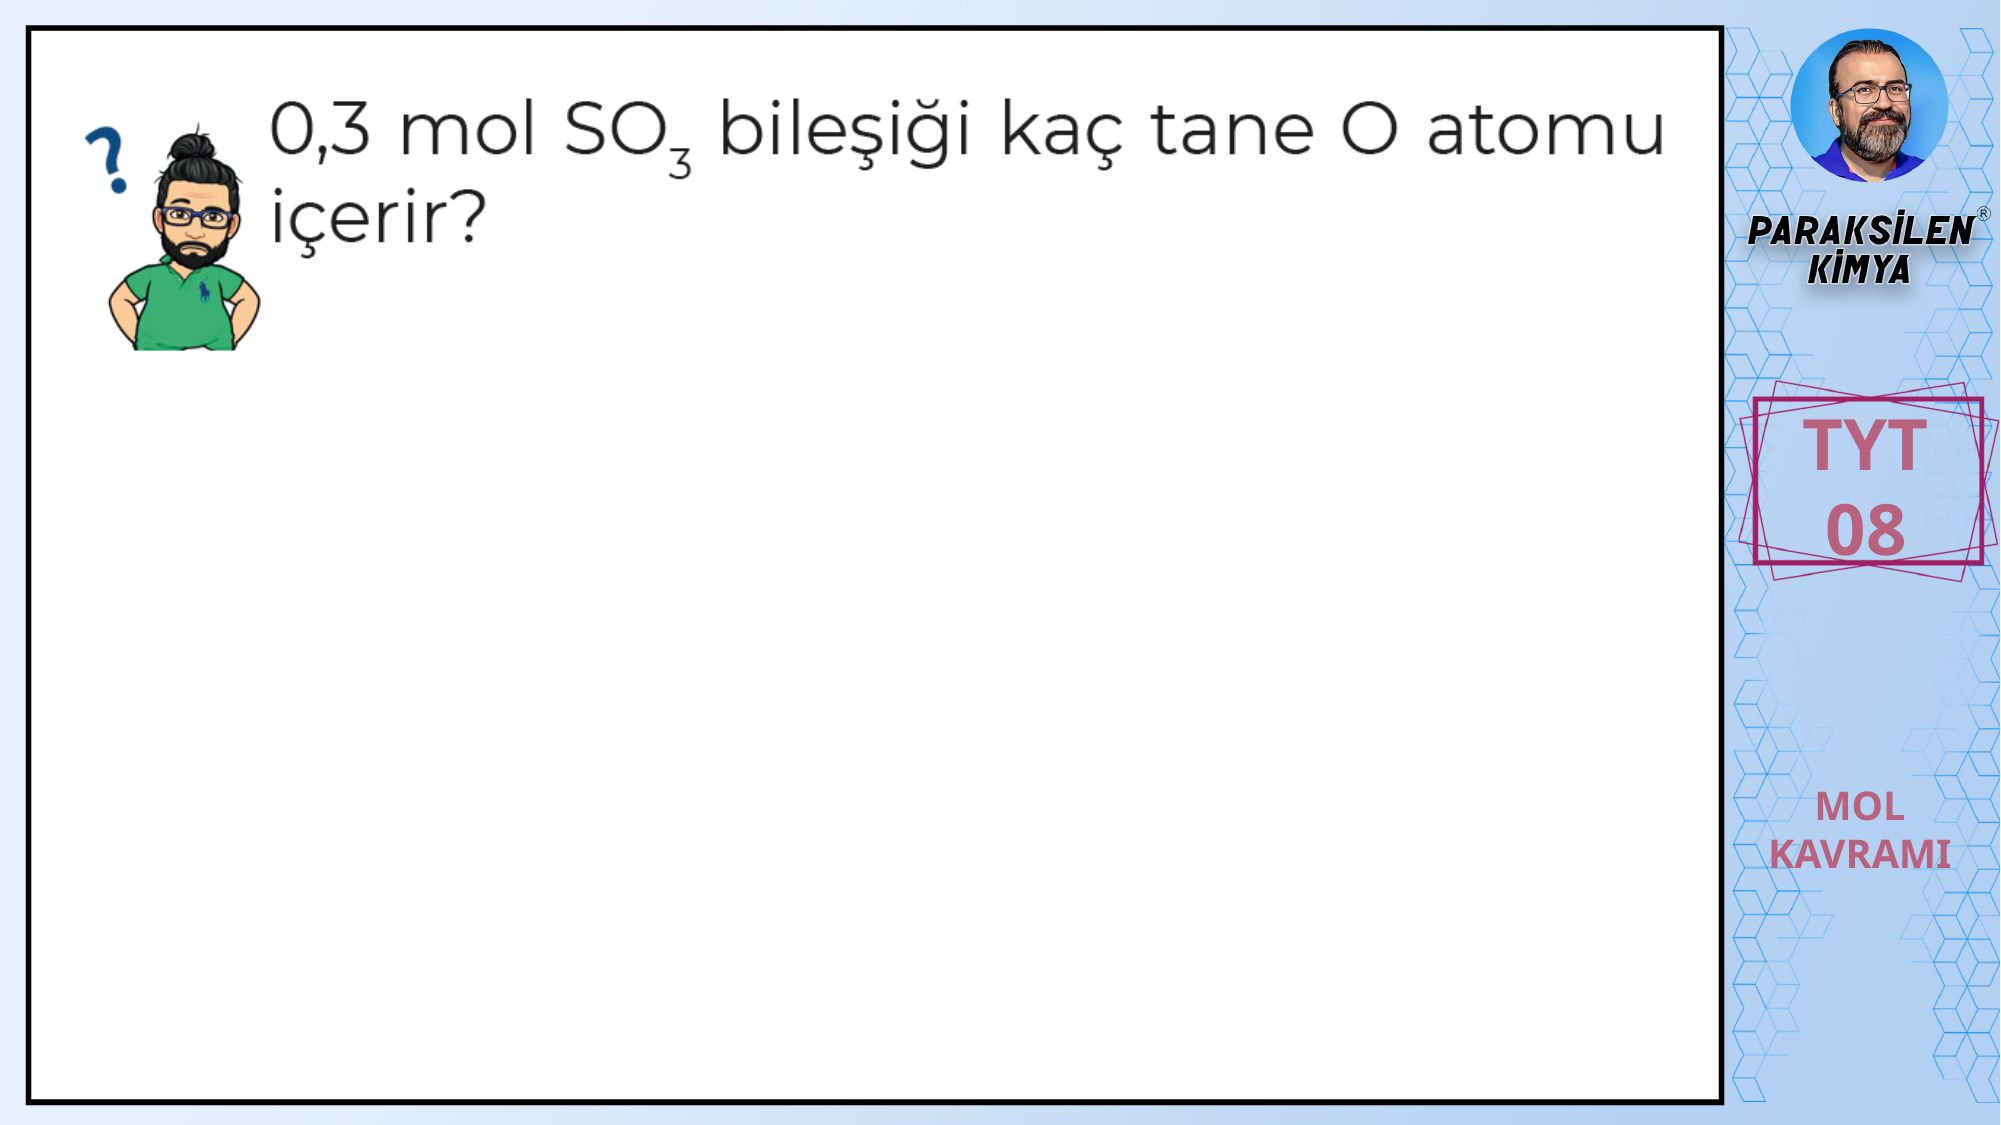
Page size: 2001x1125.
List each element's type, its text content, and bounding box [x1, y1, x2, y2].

picture [0, 0, 2001, 1125]
text_box TYT 08 [1755, 392, 1977, 577]
text_box MOL KAVRAMI [1719, 773, 2000, 884]
